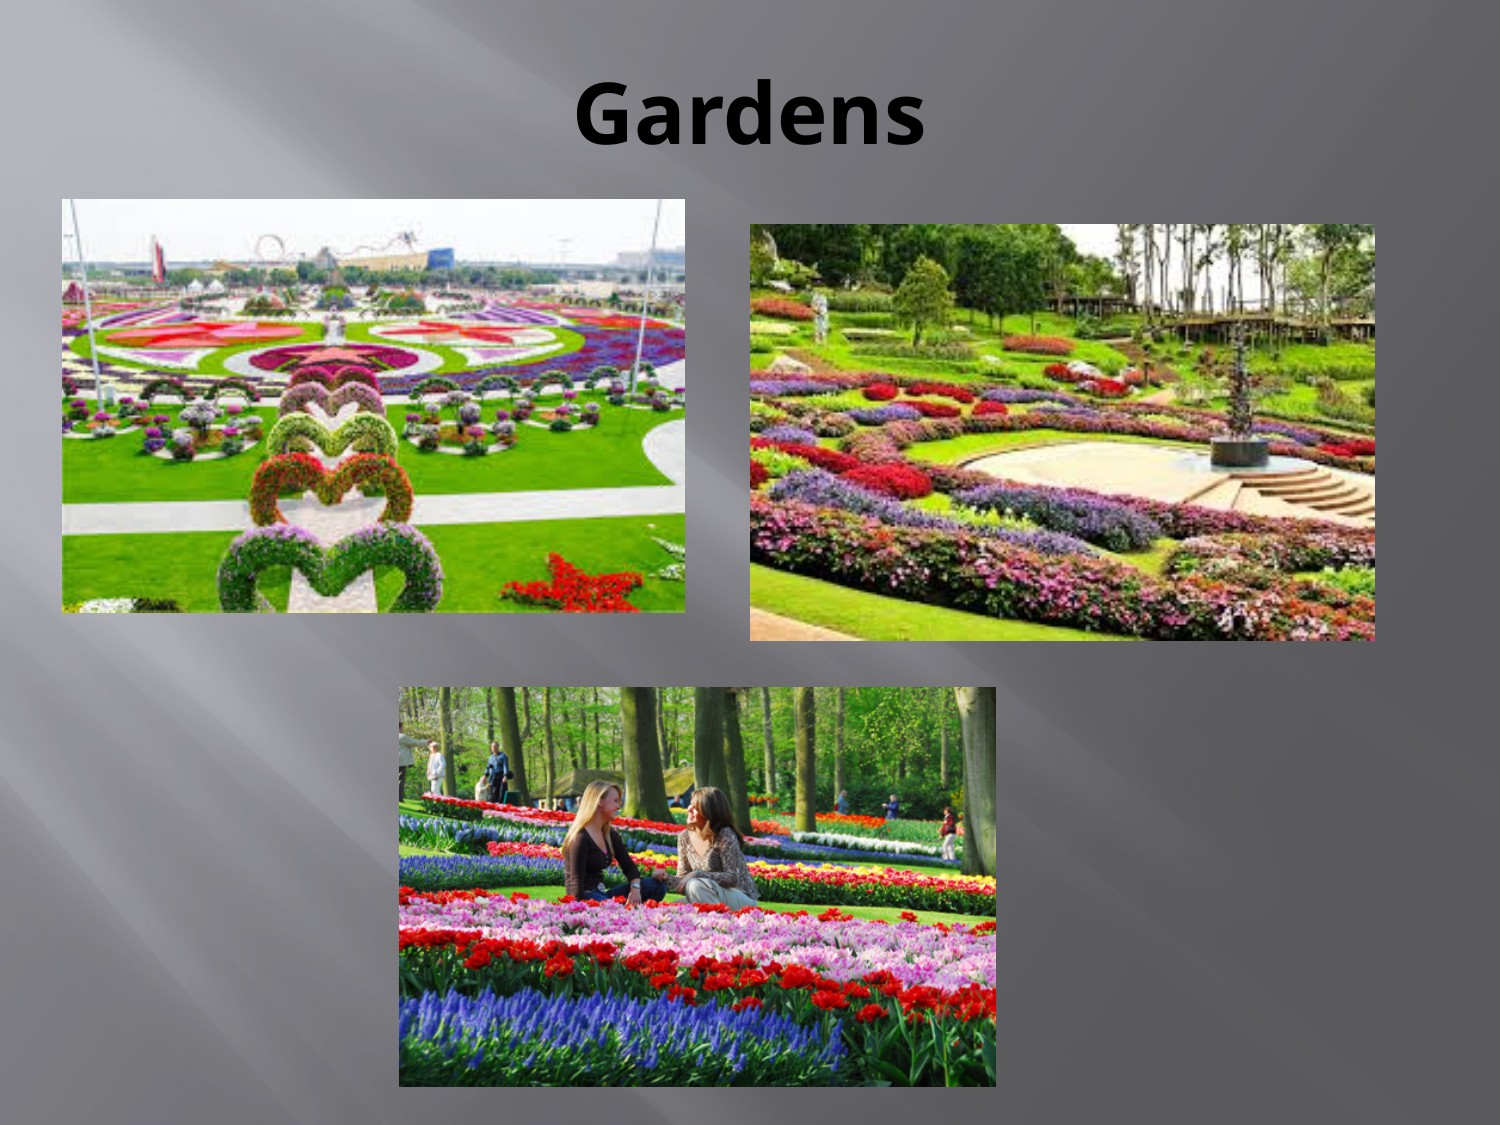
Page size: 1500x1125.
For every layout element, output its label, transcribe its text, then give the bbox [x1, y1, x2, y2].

picture [749, 224, 1376, 642]
title Gardens [75, 45, 1425, 175]
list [62, 199, 685, 613]
picture [399, 687, 996, 1087]
